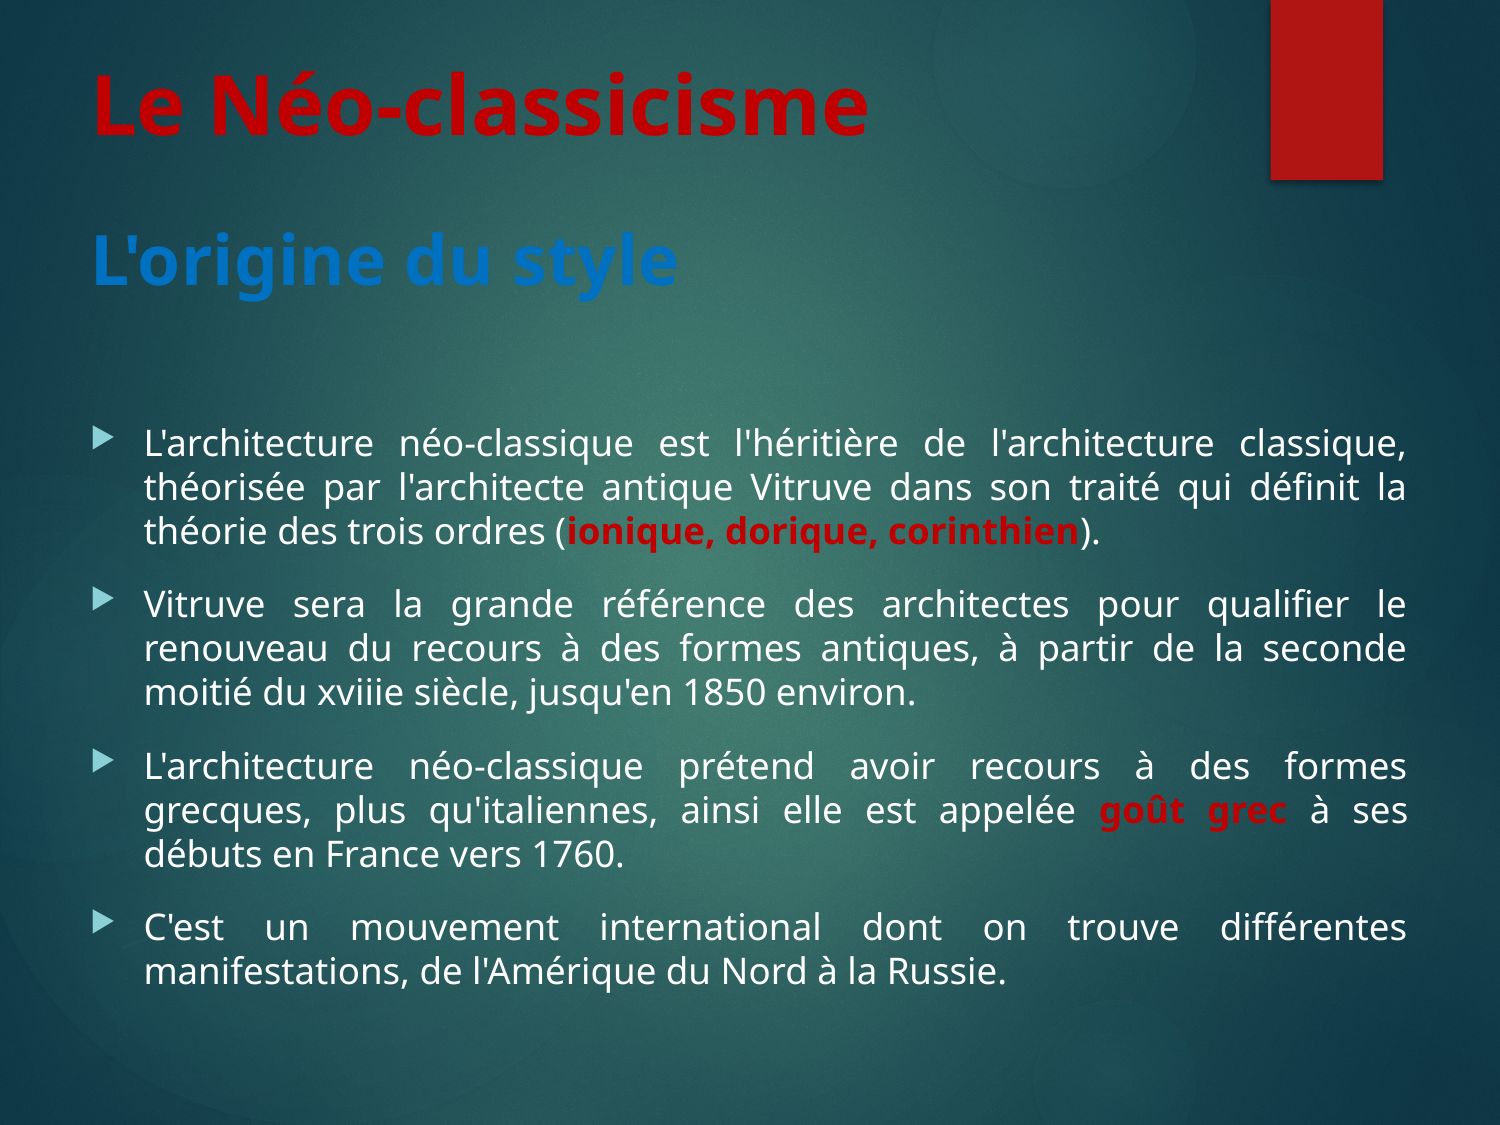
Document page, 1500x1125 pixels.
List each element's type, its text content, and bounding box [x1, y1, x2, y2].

list L'origine du style L'architecture néo-classique est l'héritière de l'architecture classique, théorisée par l'architecte antique Vitruve dans son traité qui définit la théorie des trois ordres (ionique, dorique, corinthien). Vitruve sera la grande référence des architectes pour qualifier le renouveau du recours à des formes antiques, à partir de la seconde moitié du xviiie siècle, jusqu'en 1850 environ. L'architecture néo-classique prétend avoir recours à des formes grecques, plus qu'italiennes, ainsi elle est appelée goût grec à ses débuts en France vers 1760. C'est un mouvement international dont on trouve différentes manifestations, de l'Amérique du Nord à la Russie. [75, 208, 1424, 1005]
title Le Néo-classicisme [75, 45, 1425, 161]
